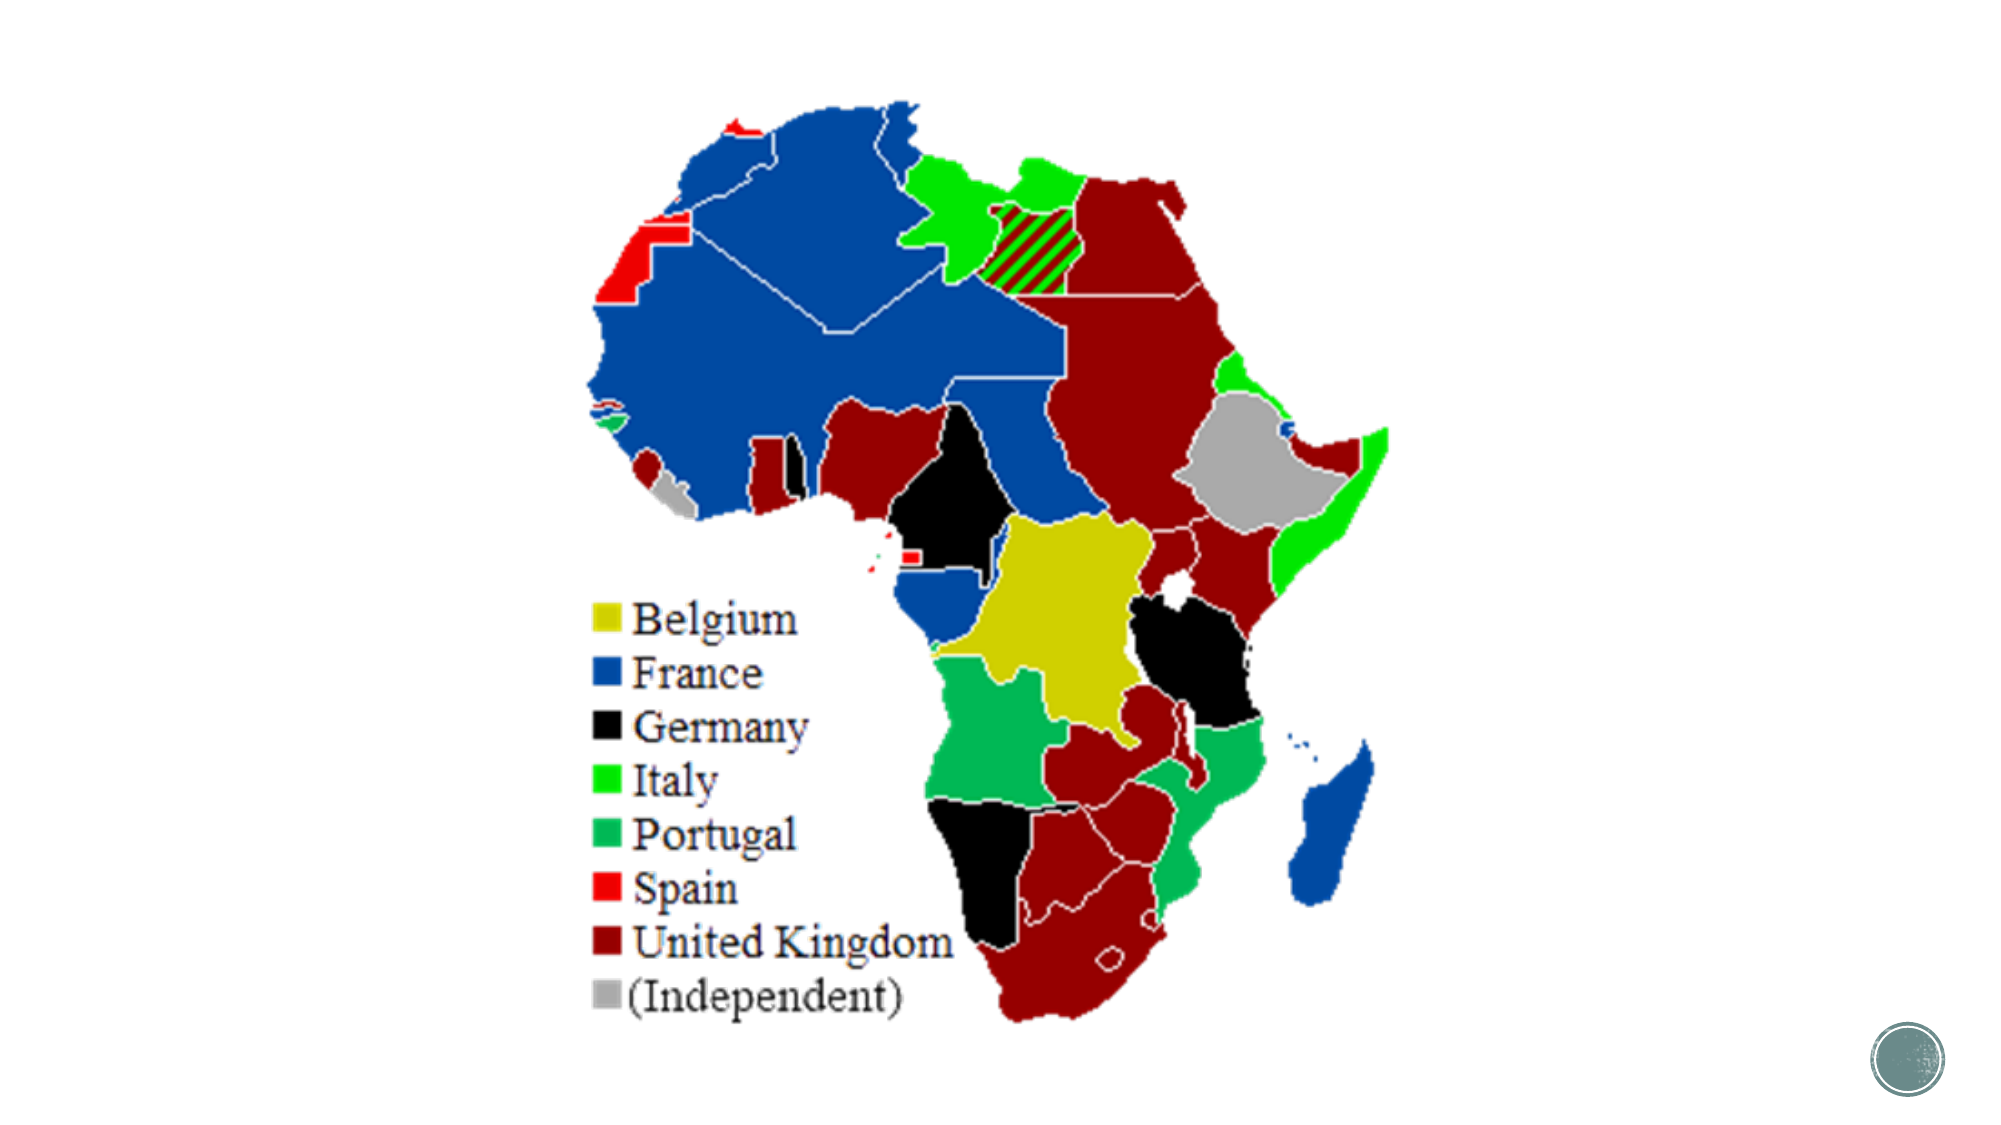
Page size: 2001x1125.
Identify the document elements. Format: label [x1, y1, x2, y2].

list [574, 88, 1427, 1053]
